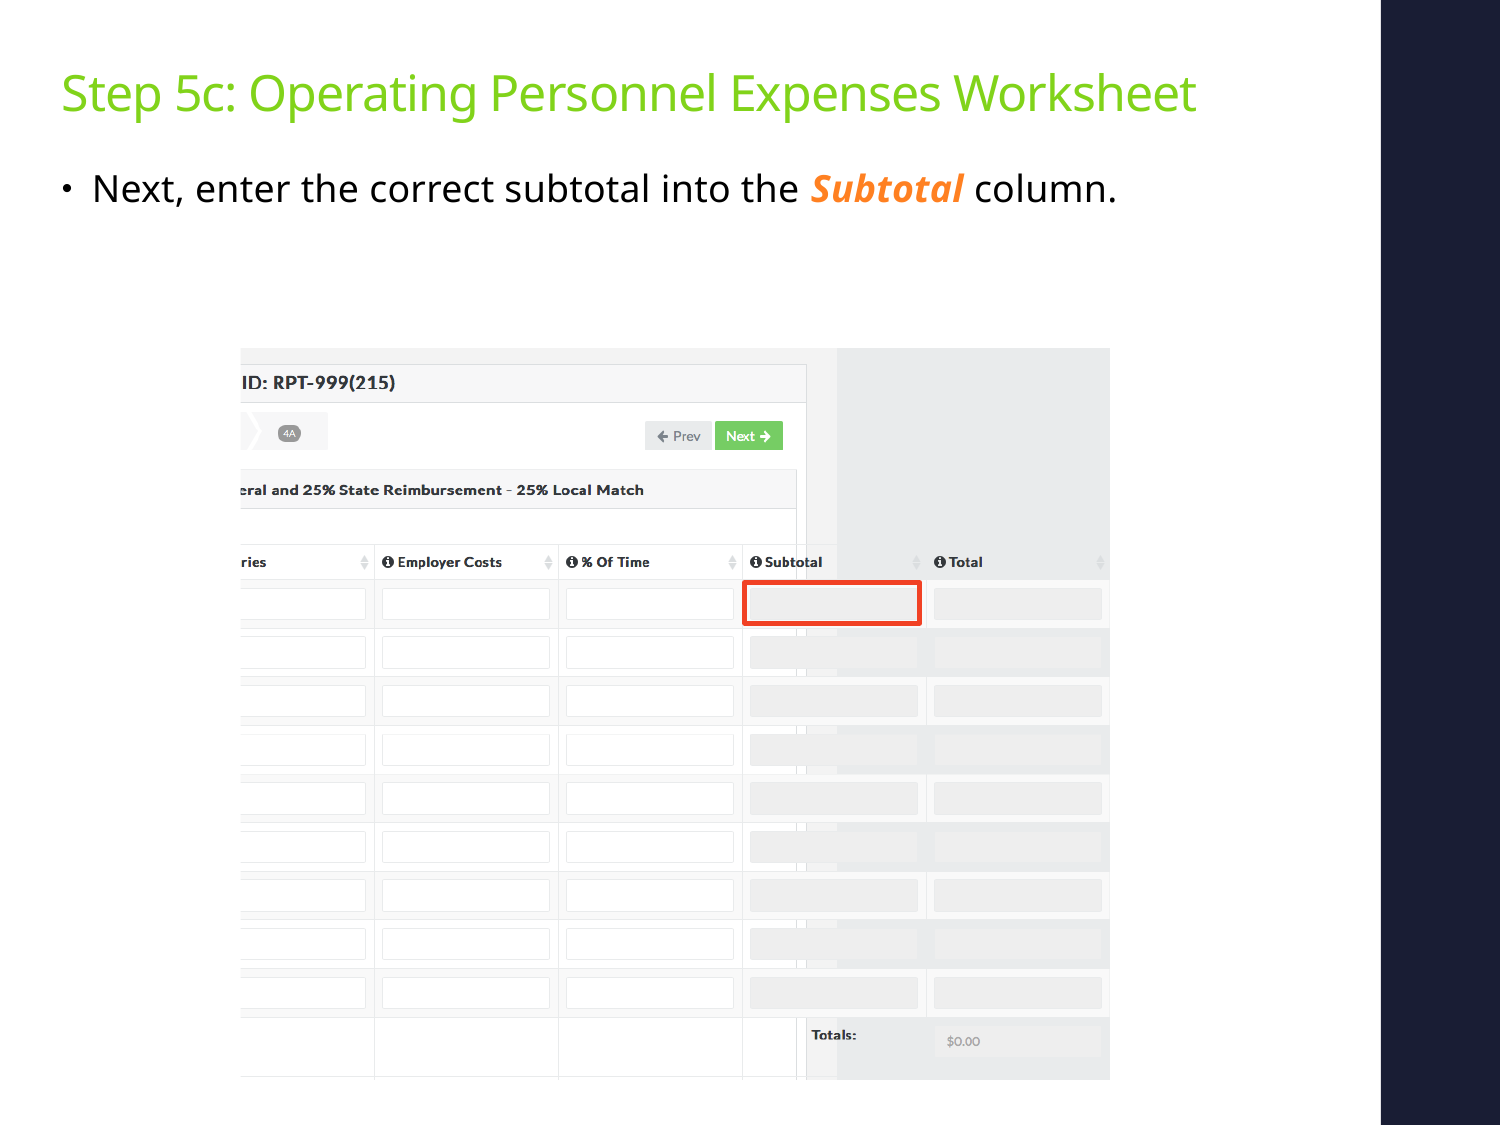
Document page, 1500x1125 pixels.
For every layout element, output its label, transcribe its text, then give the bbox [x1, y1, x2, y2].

list Next, enter the correct subtotal into the Subtotal column. [46, 160, 1348, 1091]
picture [240, 347, 1110, 1080]
title Step 5c: Operating Personnel Expenses Worksheet [46, 20, 1348, 130]
